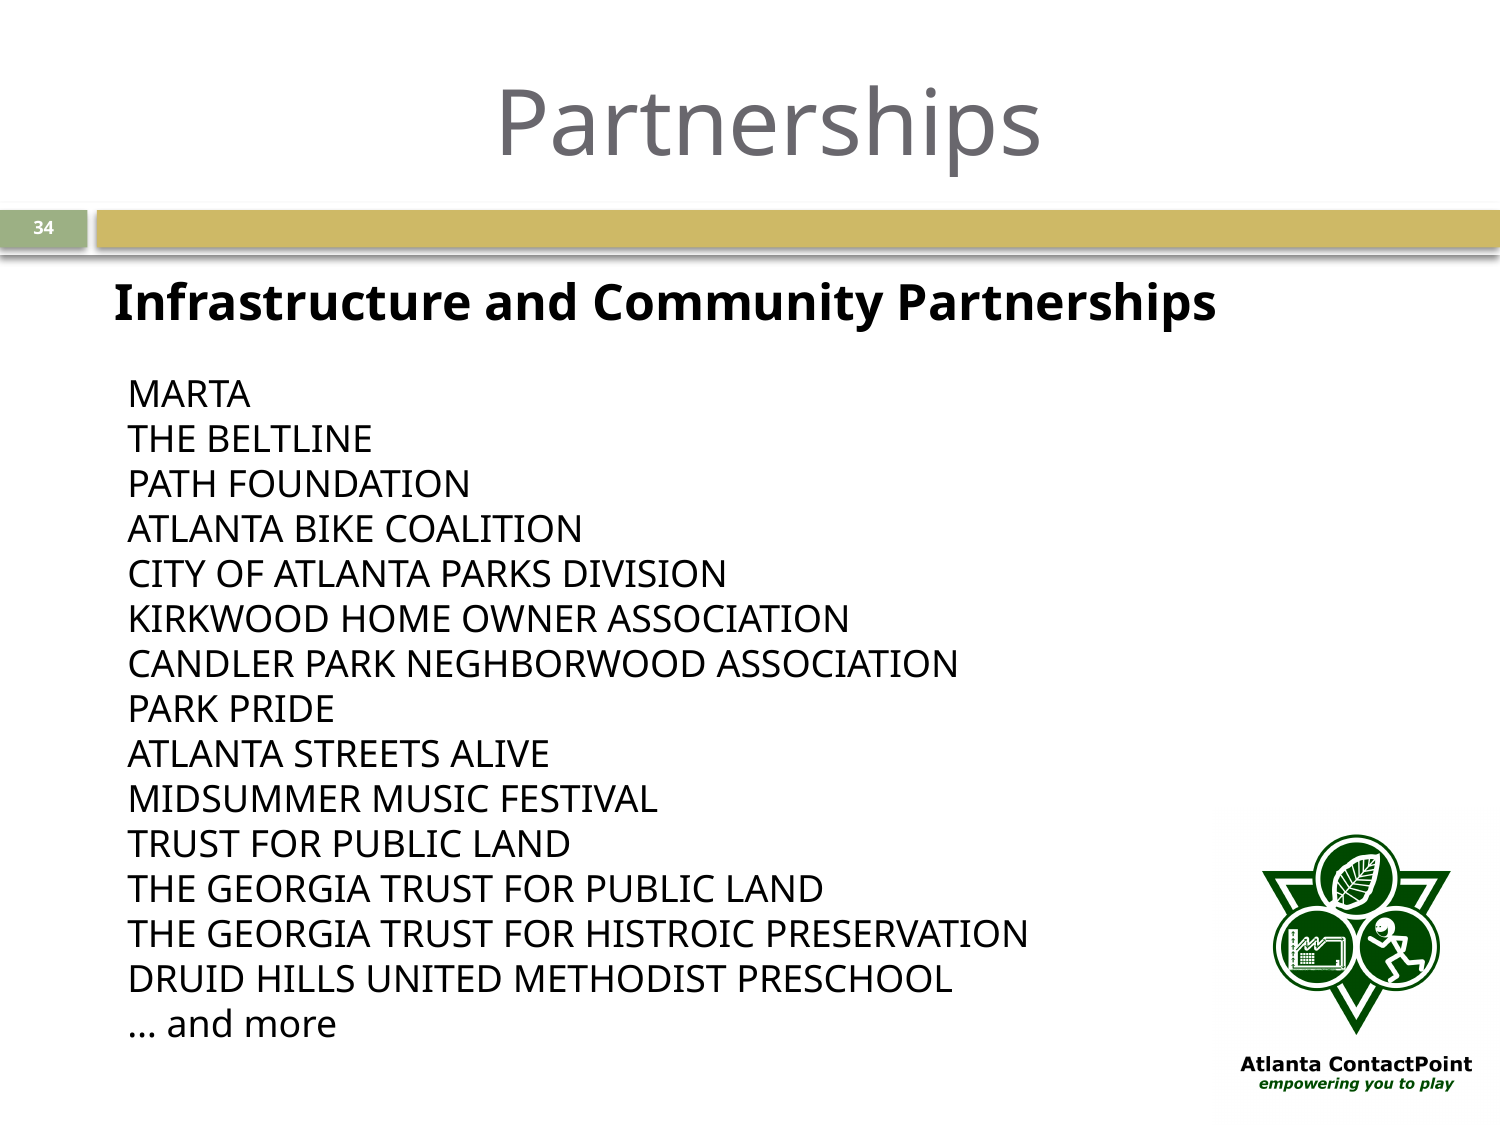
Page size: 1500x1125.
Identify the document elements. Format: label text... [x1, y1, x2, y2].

picture [1211, 807, 1500, 1125]
list Infrastructure and Community Partnerships [99, 262, 1438, 638]
text_box MARTA THE BELTLINE PATH FOUNDATION ATLANTA BIKE COALITION CITY OF ATLANTA PARKS DIVISION KIRKWOOD HOME OWNER ASSOCIATION CANDLER PARK NEGHBORWOOD ASSOCIATION PARK PRIDE ATLANTA STREETS ALIVE MIDSUMMER MUSIC FESTIVAL TRUST FOR PUBLIC LAND THE GEORGIA TRUST FOR PUBLIC LAND THE GEORGIA TRUST FOR HISTROIC PRESERVATION DRUID HILLS UNITED METHODIST PRESCHOOL … and more [112, 362, 1238, 1053]
title Partnerships [100, 37, 1438, 200]
slide_number 34 [0, 208, 88, 249]
